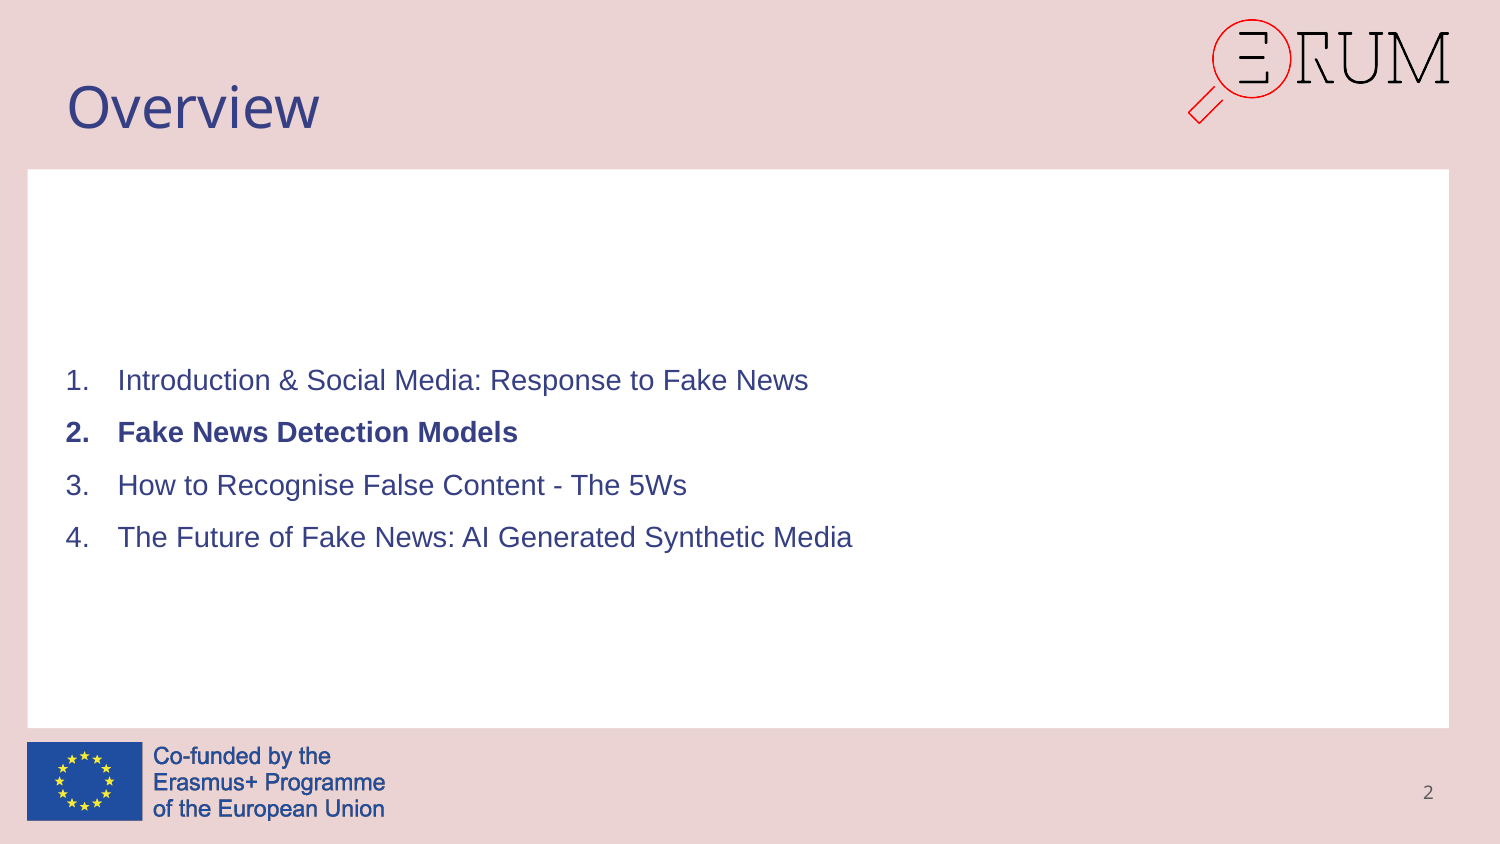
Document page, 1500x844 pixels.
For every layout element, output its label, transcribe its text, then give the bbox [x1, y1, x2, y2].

picture [27, 742, 385, 821]
picture [1136, 0, 1500, 137]
slide_number 2 [1358, 761, 1449, 826]
list Introduction & Social Media: Response to Fake News Fake News Detection Models How to Recognise False Content - The 5Ws The Future of Fake News: AI Generated Synthetic Media [27, 169, 1449, 729]
title Overview [51, 55, 1168, 150]
